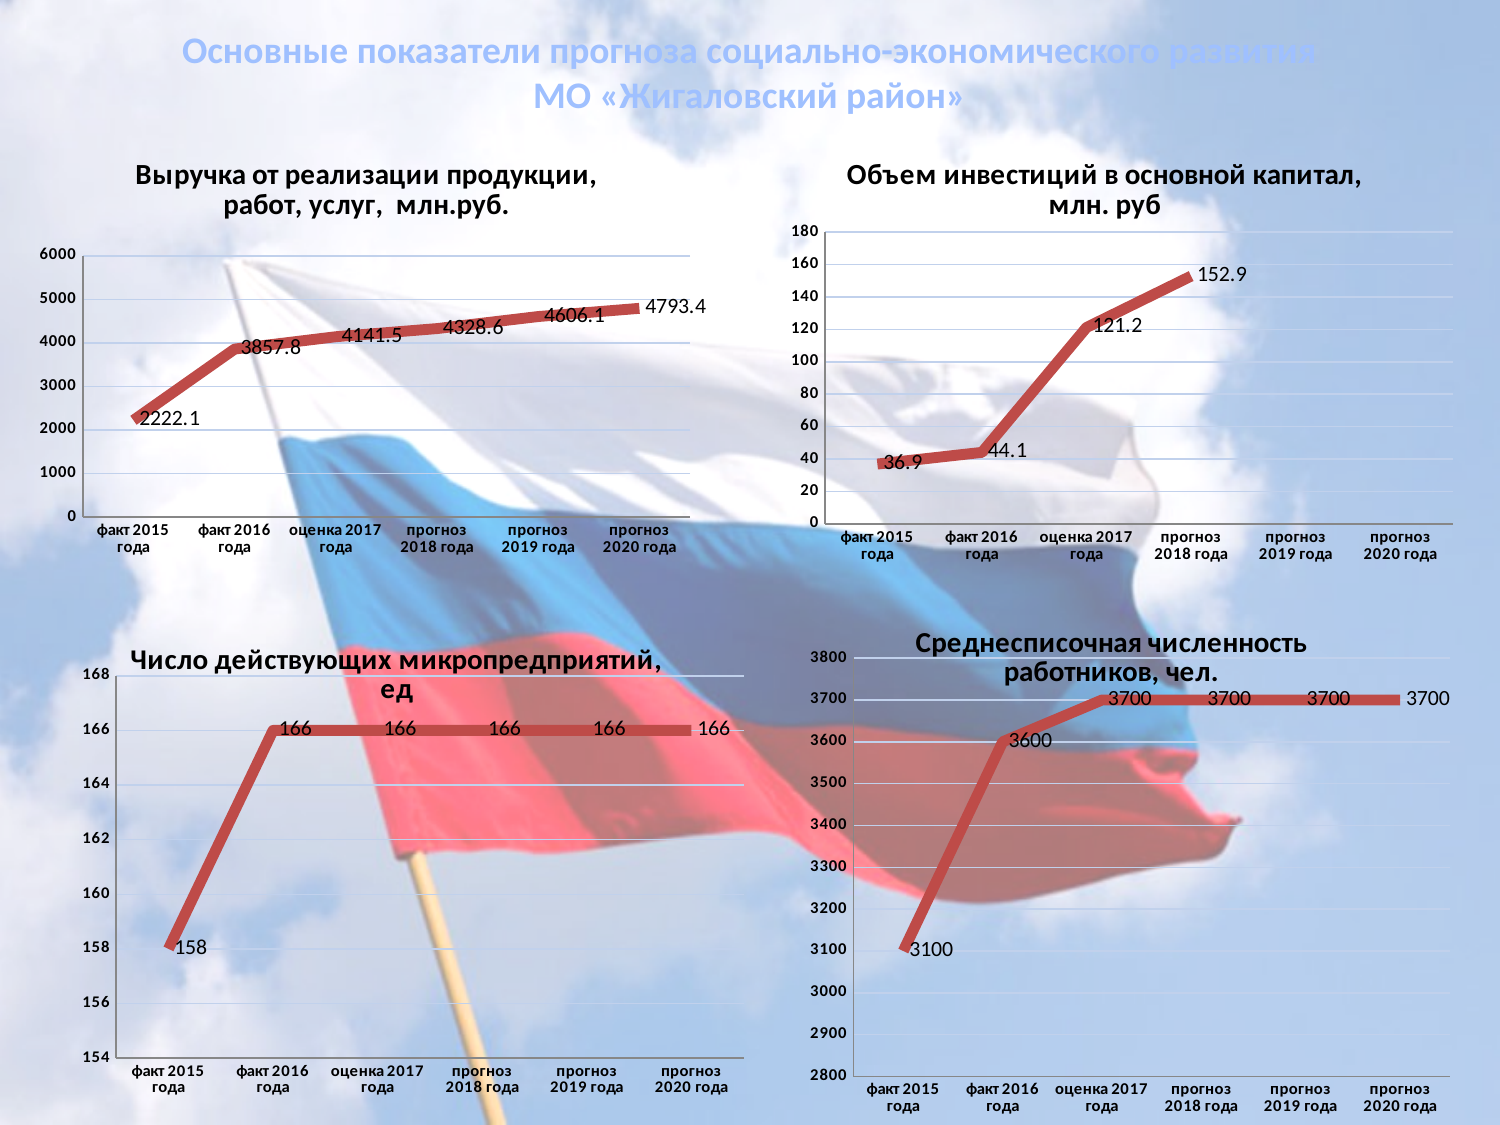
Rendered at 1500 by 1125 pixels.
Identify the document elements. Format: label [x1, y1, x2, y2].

chart [37, 629, 754, 1098]
picture [0, 0, 1500, 1125]
chart [769, 611, 1451, 1117]
chart [746, 145, 1463, 579]
chart [25, 145, 707, 567]
